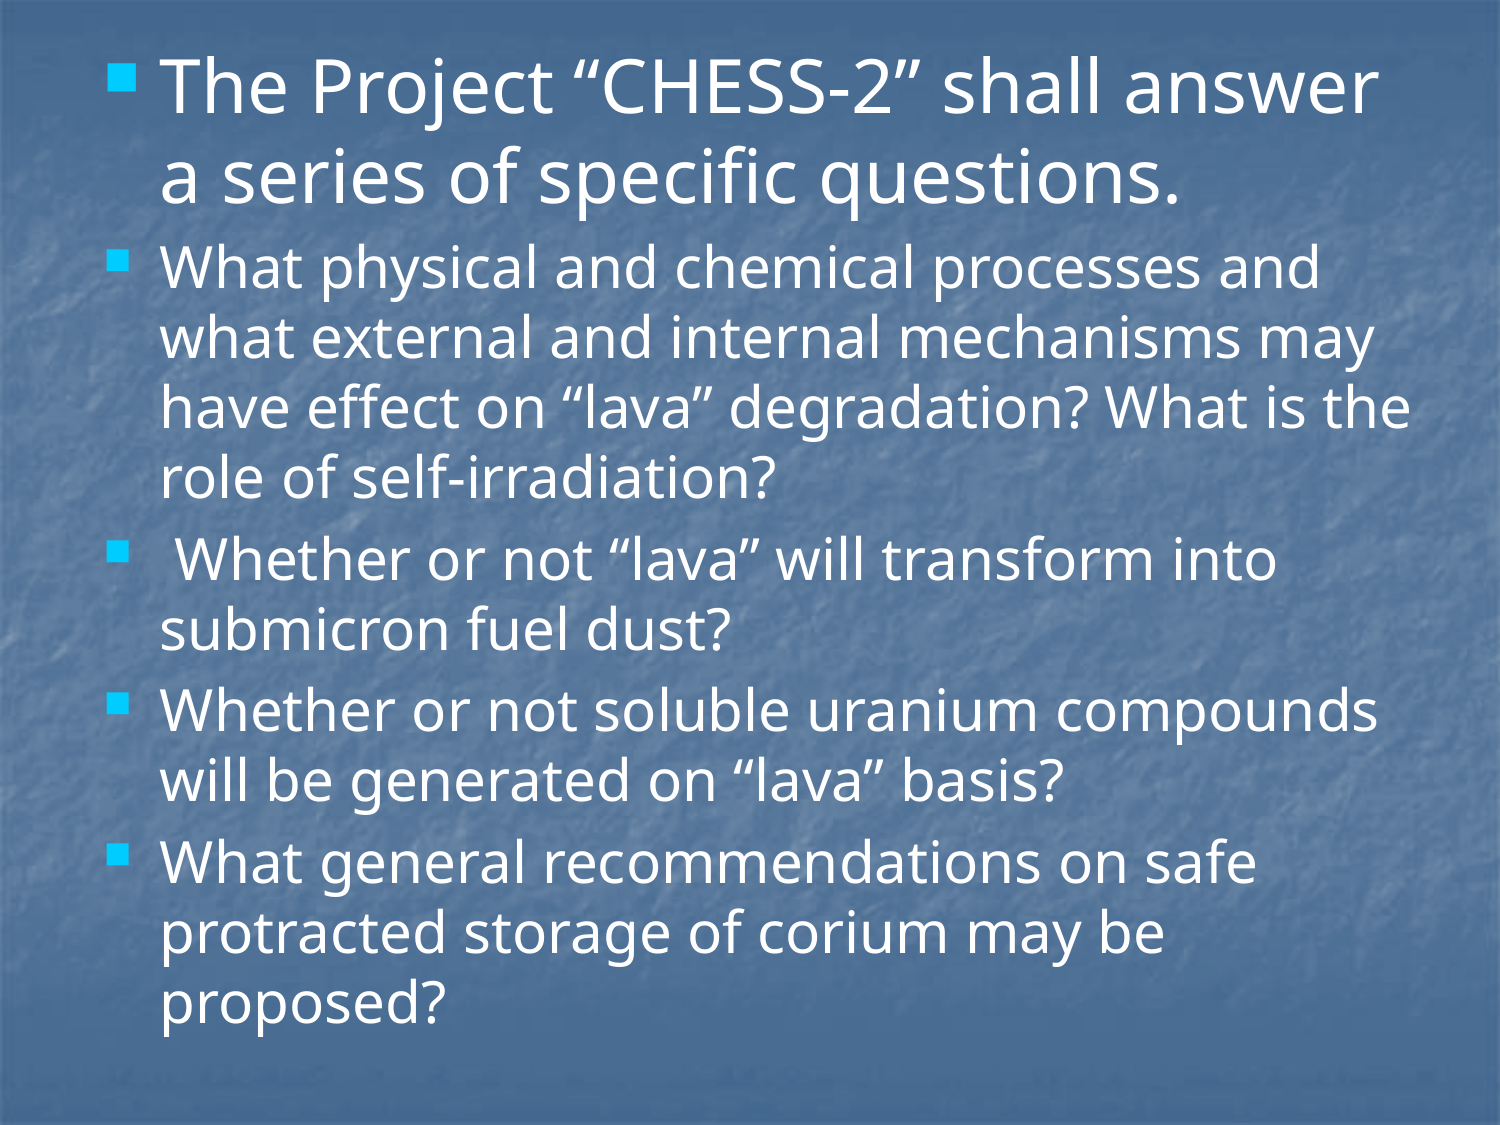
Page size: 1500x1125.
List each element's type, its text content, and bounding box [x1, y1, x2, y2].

list The Project “CHESS-2” shall answer a series of specific questions. What physical and chemical processes and what external and internal mechanisms may have effect on “lava” degradation? What is the role of self-irradiation? Whether or not “lava” will transform into submicron fuel dust? Whether or not soluble uranium compounds will be generated on “lava” basis? What general recommendations on safe protracted storage of corium may be proposed? [88, 31, 1439, 1047]
